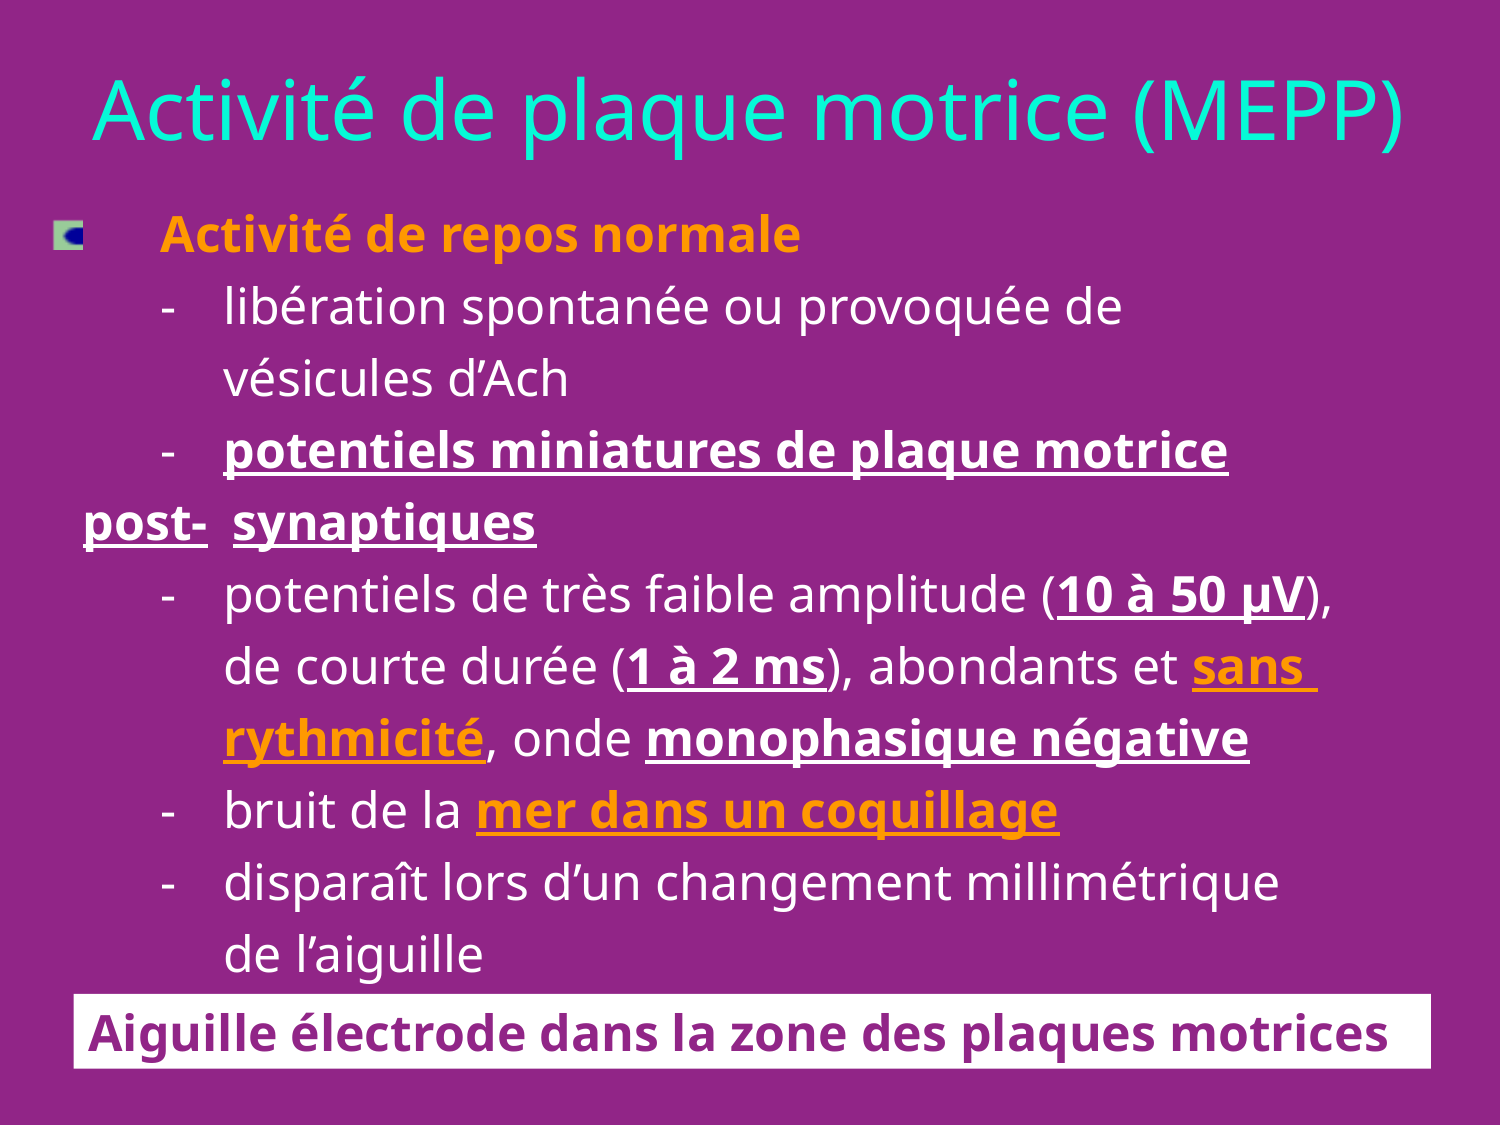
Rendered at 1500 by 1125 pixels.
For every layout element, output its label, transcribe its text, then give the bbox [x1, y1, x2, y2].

picture [47, 214, 83, 250]
text_box Aiguille électrode dans la zone des plaques motrices [73, 993, 1431, 1069]
text_box Activité de repos normale - libération spontanée ou provoquée de vésicules d’Ach - potentiels miniatures de plaque motrice post- synaptiques - potentiels de très faible amplitude (10 à 50 µV), de courte durée (1 à 2 ms), abondants et sans rythmicité, onde monophasique négative - bruit de la mer dans un coquillage - disparaît lors d’un changement millimétrique de l’aiguille [32, 183, 1353, 990]
text_box Activité de plaque motrice (MEPP) [77, 50, 1421, 165]
